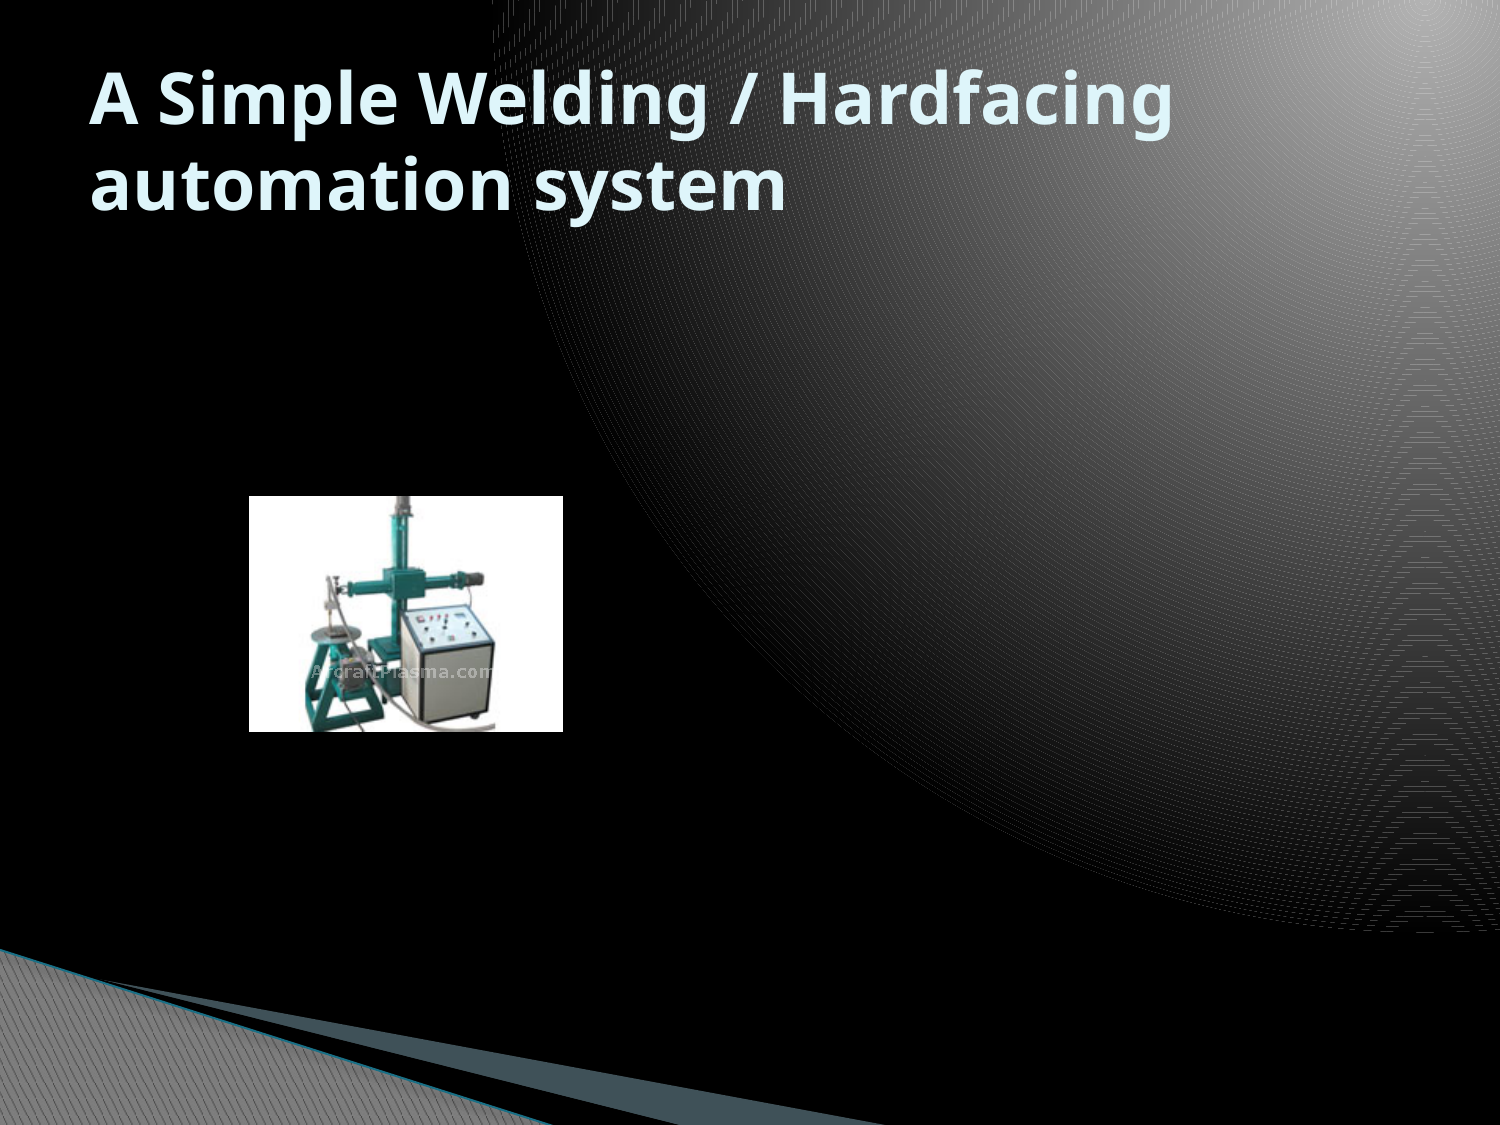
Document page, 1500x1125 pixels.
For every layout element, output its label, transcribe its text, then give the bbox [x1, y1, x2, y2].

picture [0, 952, 543, 1125]
title A Simple Welding / Hardfacing automation system [75, 45, 1425, 233]
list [249, 496, 563, 732]
picture [287, 662, 501, 684]
